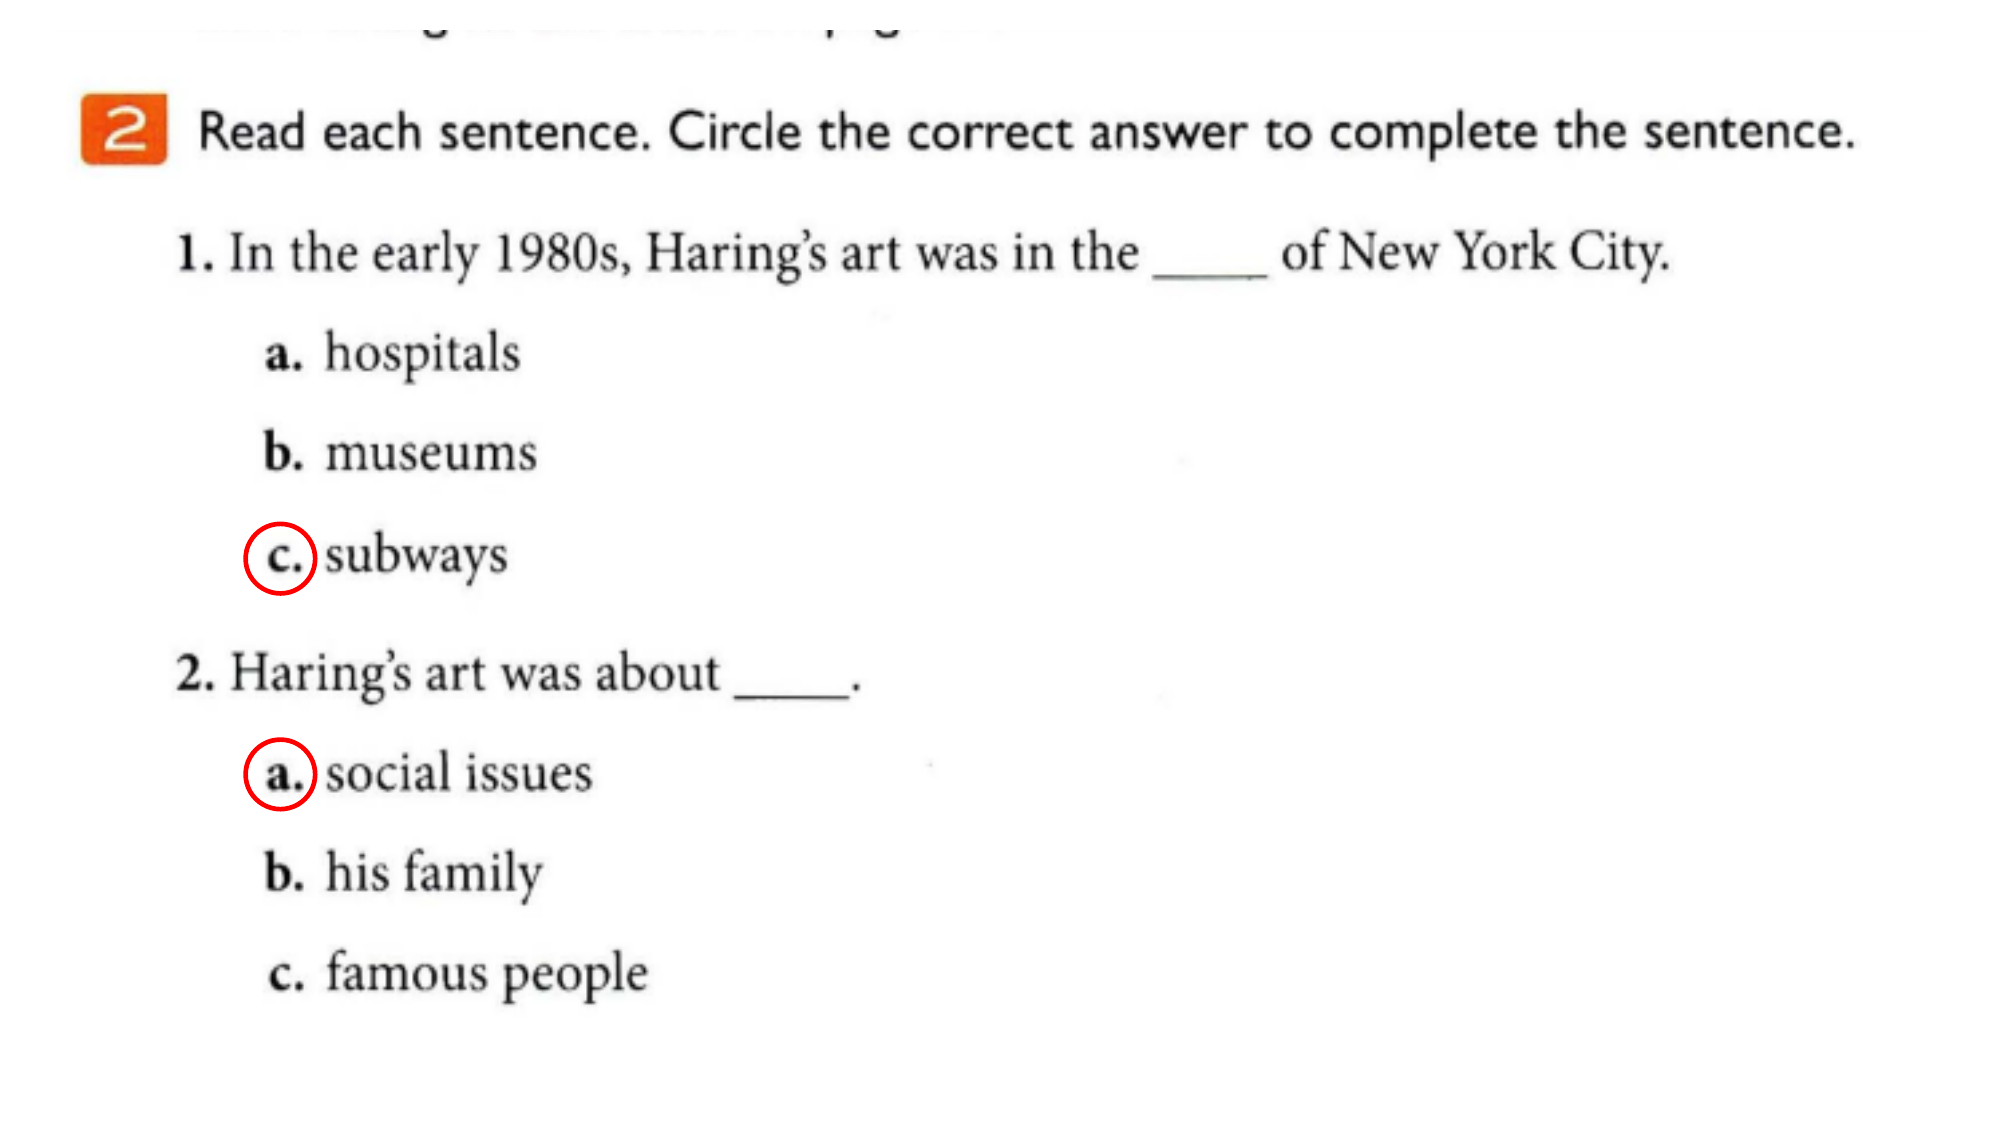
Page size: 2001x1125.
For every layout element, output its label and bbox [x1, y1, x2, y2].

picture [55, 30, 1929, 1050]
